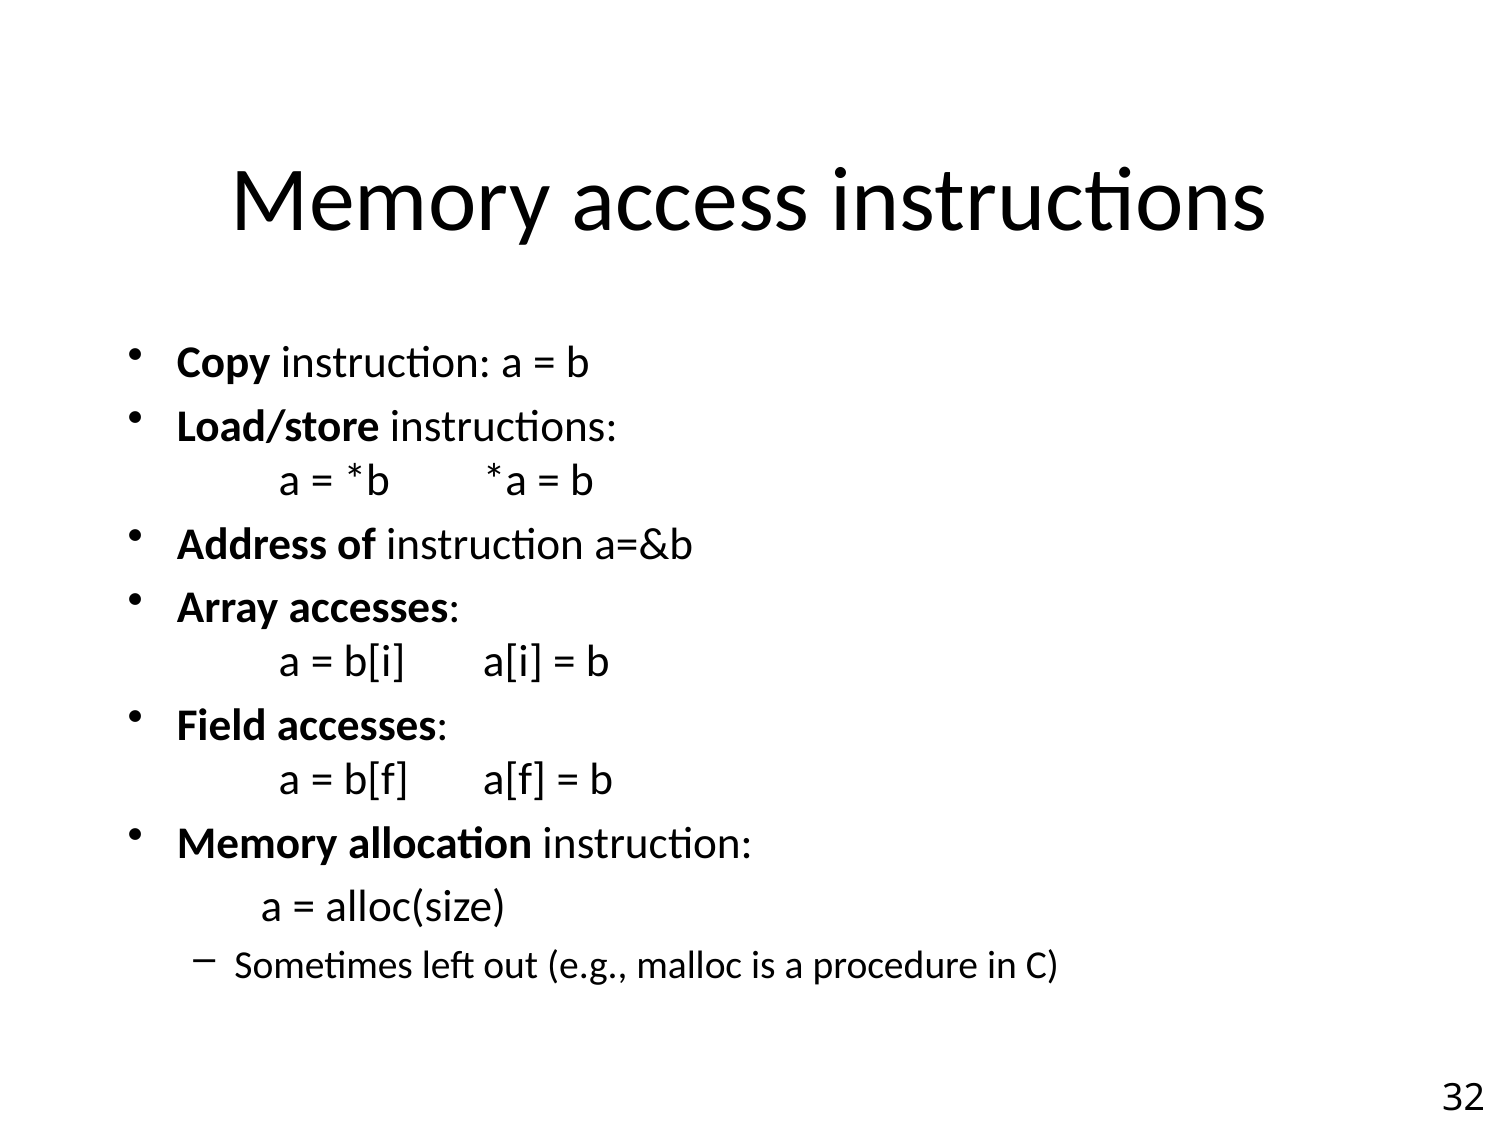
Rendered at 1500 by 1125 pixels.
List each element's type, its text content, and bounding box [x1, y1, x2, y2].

title Memory access instructions [112, 99, 1388, 288]
list Copy instruction: a = b Load/store instructions: a = *b *a = b Address of instruction a=&b Array accesses: a = b[i] a[i] = b Field accesses: a = b[f] a[f] = b Memory allocation instruction: a = alloc(size) Sometimes left out (e.g., malloc is a procedure in C) [112, 324, 1388, 1000]
slide_number 32 [1423, 1064, 1500, 1125]
